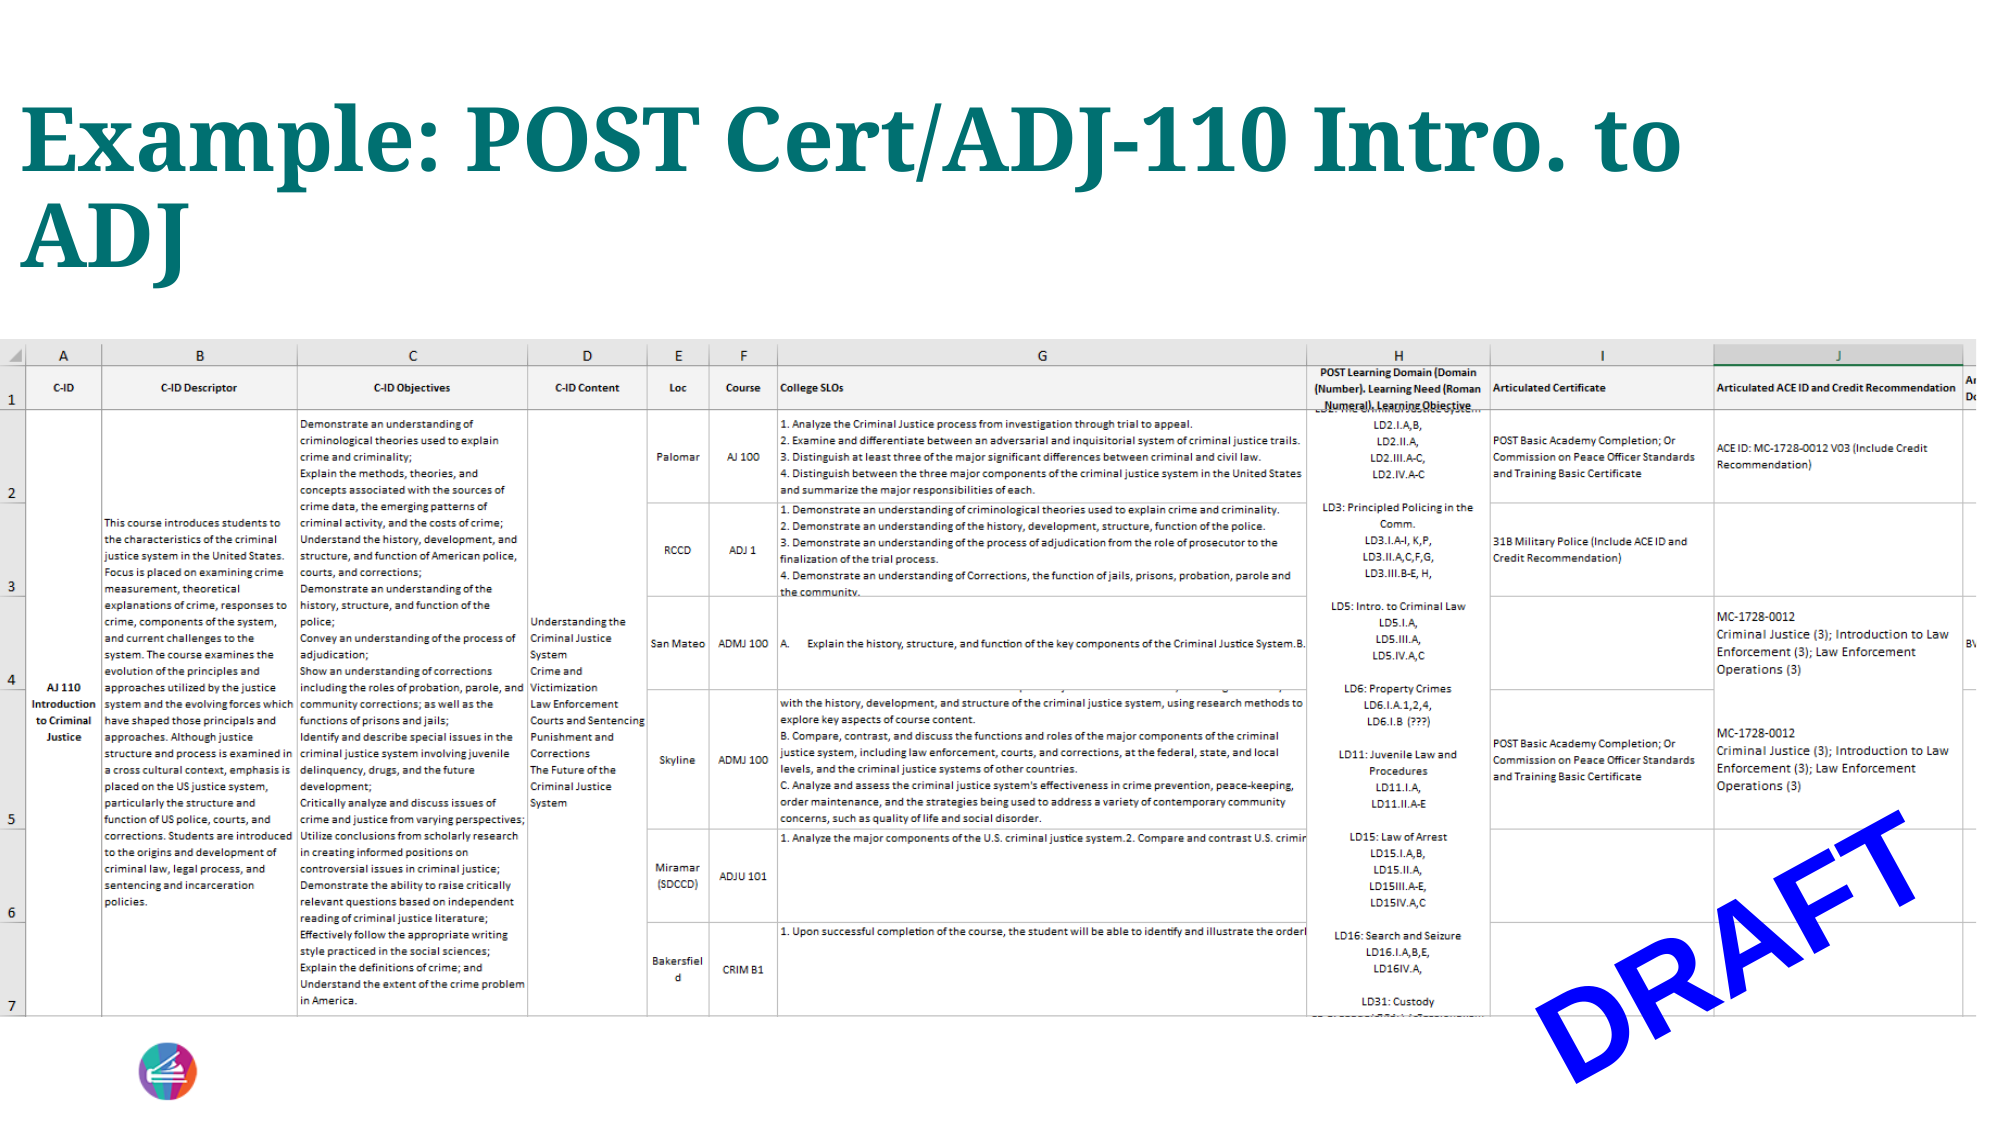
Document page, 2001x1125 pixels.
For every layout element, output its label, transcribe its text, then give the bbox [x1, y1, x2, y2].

title Example: POST Cert/ADJ-110 Intro. to ADJ [0, 74, 1864, 200]
picture [0, 339, 1977, 1017]
text_box DRAFT [1508, 1017, 1765, 1125]
picture [136, 1040, 199, 1103]
